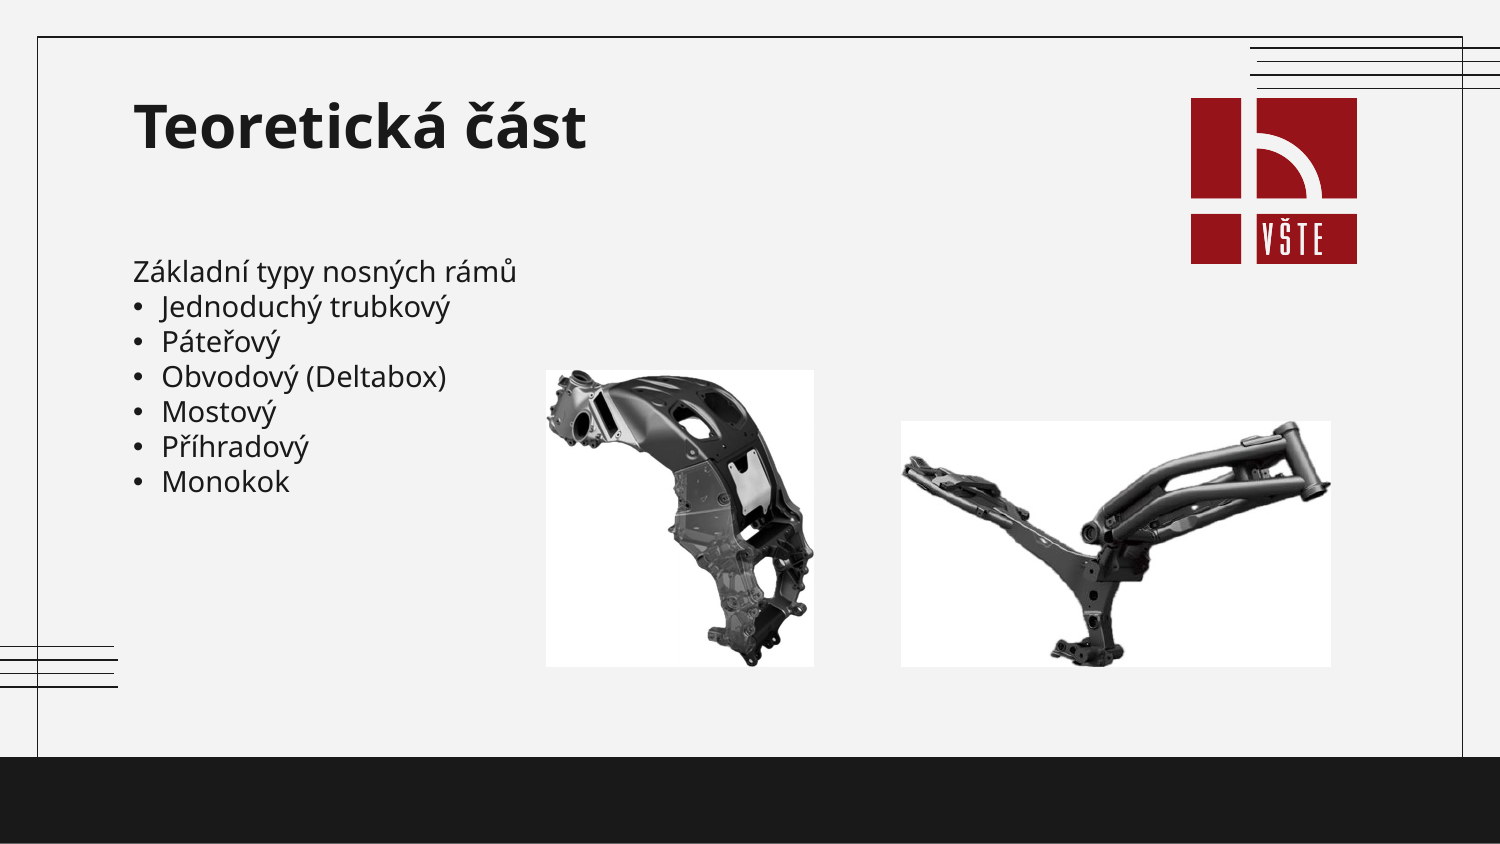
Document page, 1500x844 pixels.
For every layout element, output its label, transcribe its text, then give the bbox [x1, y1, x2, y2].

subtitle Základní typy nosných rámů Jednoduchý trubkový Páteřový Obvodový (Deltabox) Mostový Příhradový Monokok [118, 238, 644, 499]
picture [1190, 98, 1357, 265]
picture [901, 421, 1331, 667]
title Teoretická část [118, 72, 1382, 167]
picture [546, 370, 814, 667]
